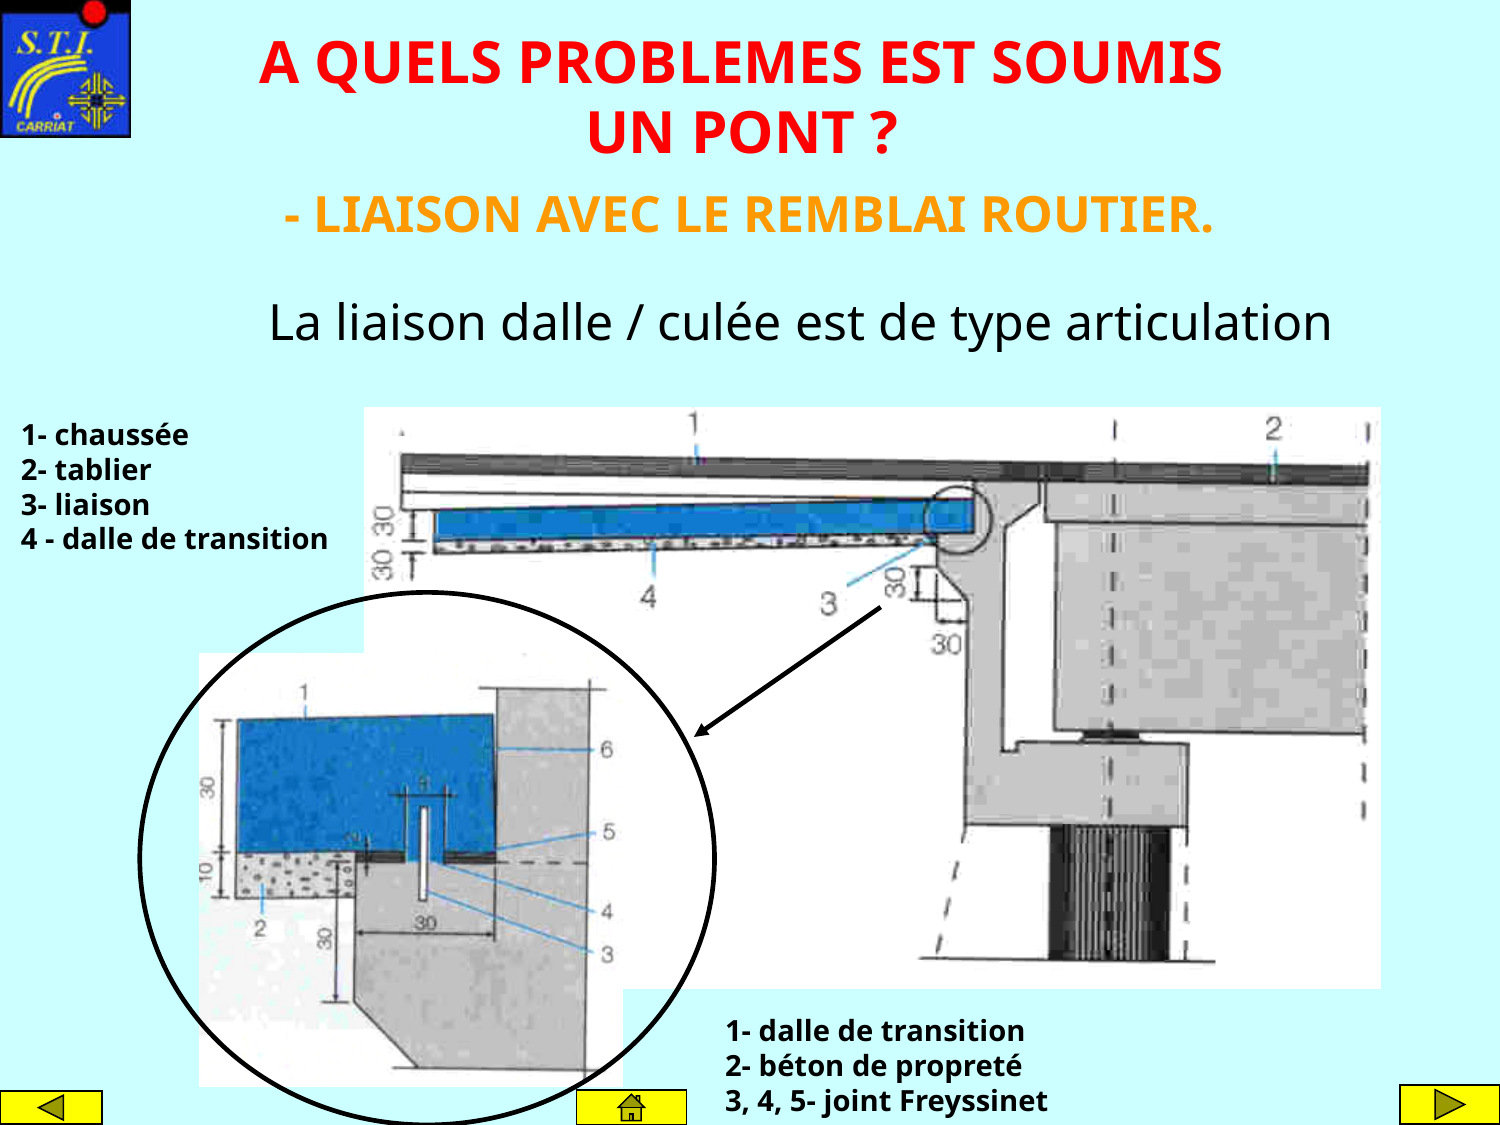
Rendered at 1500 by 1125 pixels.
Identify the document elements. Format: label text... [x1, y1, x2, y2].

picture [198, 407, 1381, 1087]
text_box 1- dalle de transition 2- béton de propreté 3, 4, 5- joint Freyssinet [710, 1005, 1064, 1125]
text_box 1- chaussée 2- tablier 3- liaison 4 - dalle de transition [6, 408, 345, 599]
picture [0, 0, 131, 138]
text_box La liaison dalle / culée est de type articulation [253, 283, 1350, 359]
text_box [292, 1094, 562, 1125]
text_box [1400, 1084, 1500, 1125]
text_box [139, 704, 193, 1014]
text_box - LIAISON AVEC LE REMBLAI ROUTIER. [270, 174, 1230, 250]
text_box A QUELS PROBLEMES EST SOUMIS UN PONT ? [244, 17, 1239, 173]
text_box [245, 599, 359, 652]
text_box [0, 1091, 103, 1125]
text_box [576, 1089, 687, 1125]
text_box [627, 996, 674, 1051]
